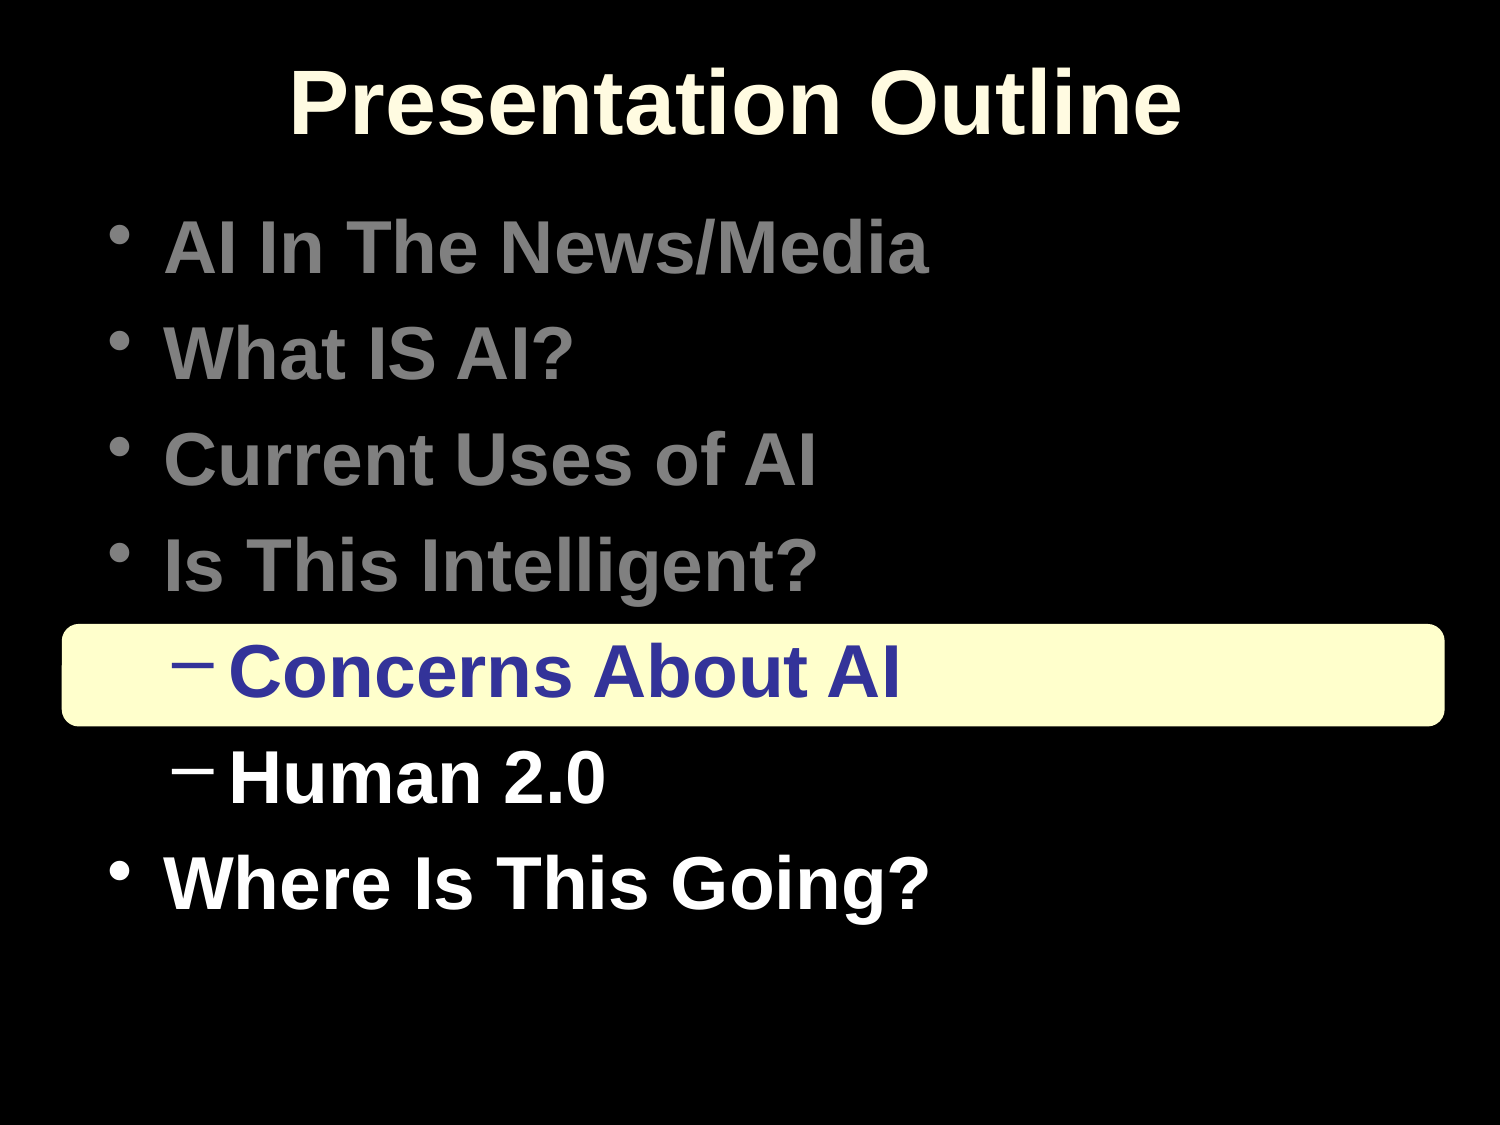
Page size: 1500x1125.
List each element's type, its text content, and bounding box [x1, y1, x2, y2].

text_box [59, 621, 91, 729]
title Presentation Outline [61, 3, 1412, 192]
text_box [1442, 628, 1447, 722]
list AI In The News/Media What IS AI? Current Uses of AI Is This Intelligent? Concerns About AI Human 2.0 Where Is This Going? [91, 191, 1442, 934]
